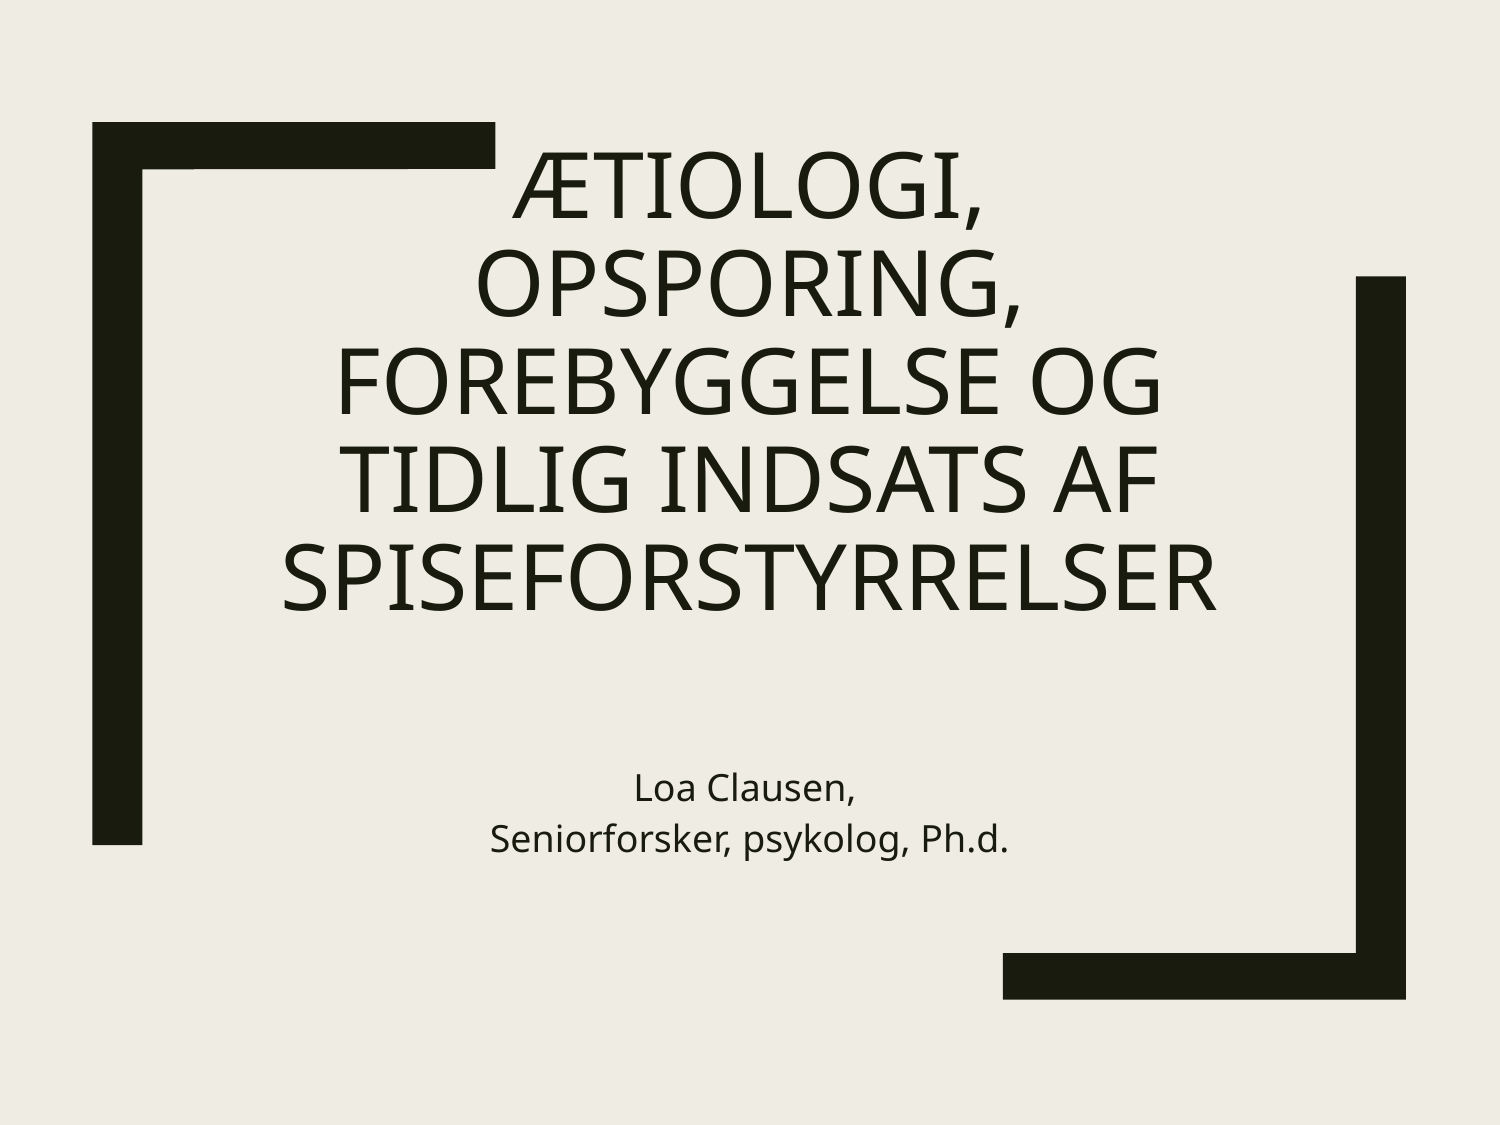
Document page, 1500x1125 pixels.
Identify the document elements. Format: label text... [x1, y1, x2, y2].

subtitle Loa Clausen, Seniorforsker, psykolog, Ph.d. [329, 751, 1171, 930]
title Ætiologi, opsporing, forebyggelse og tidlig indsats af spiseforstyrrelser [235, 293, 1265, 638]
